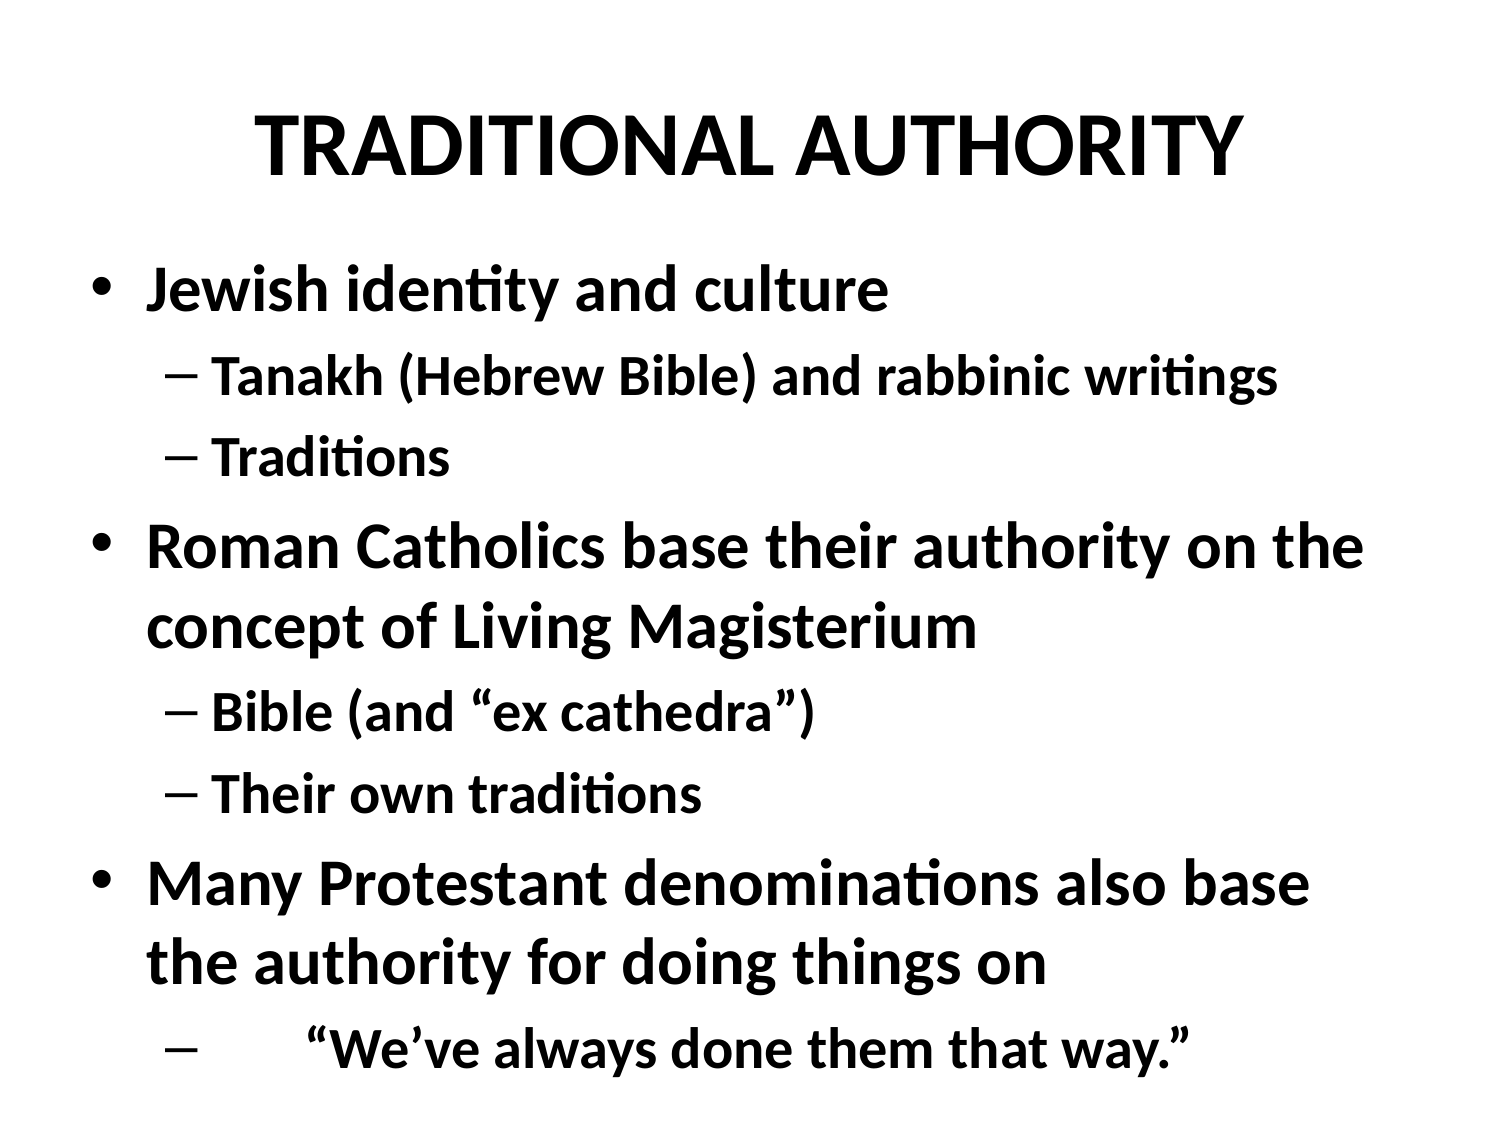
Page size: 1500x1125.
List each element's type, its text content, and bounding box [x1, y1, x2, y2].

title TRADITIONAL AUTHORITY [75, 45, 1425, 233]
list Jewish identity and culture Tanakh (Hebrew Bible) and rabbinic writings Traditions Roman Catholics base their authority on the concept of Living Magisterium Bible (and “ex cathedra”) Their own traditions Many Protestant denominations also base the authority for doing things on “We’ve always done them that way.” [75, 237, 1425, 1125]
